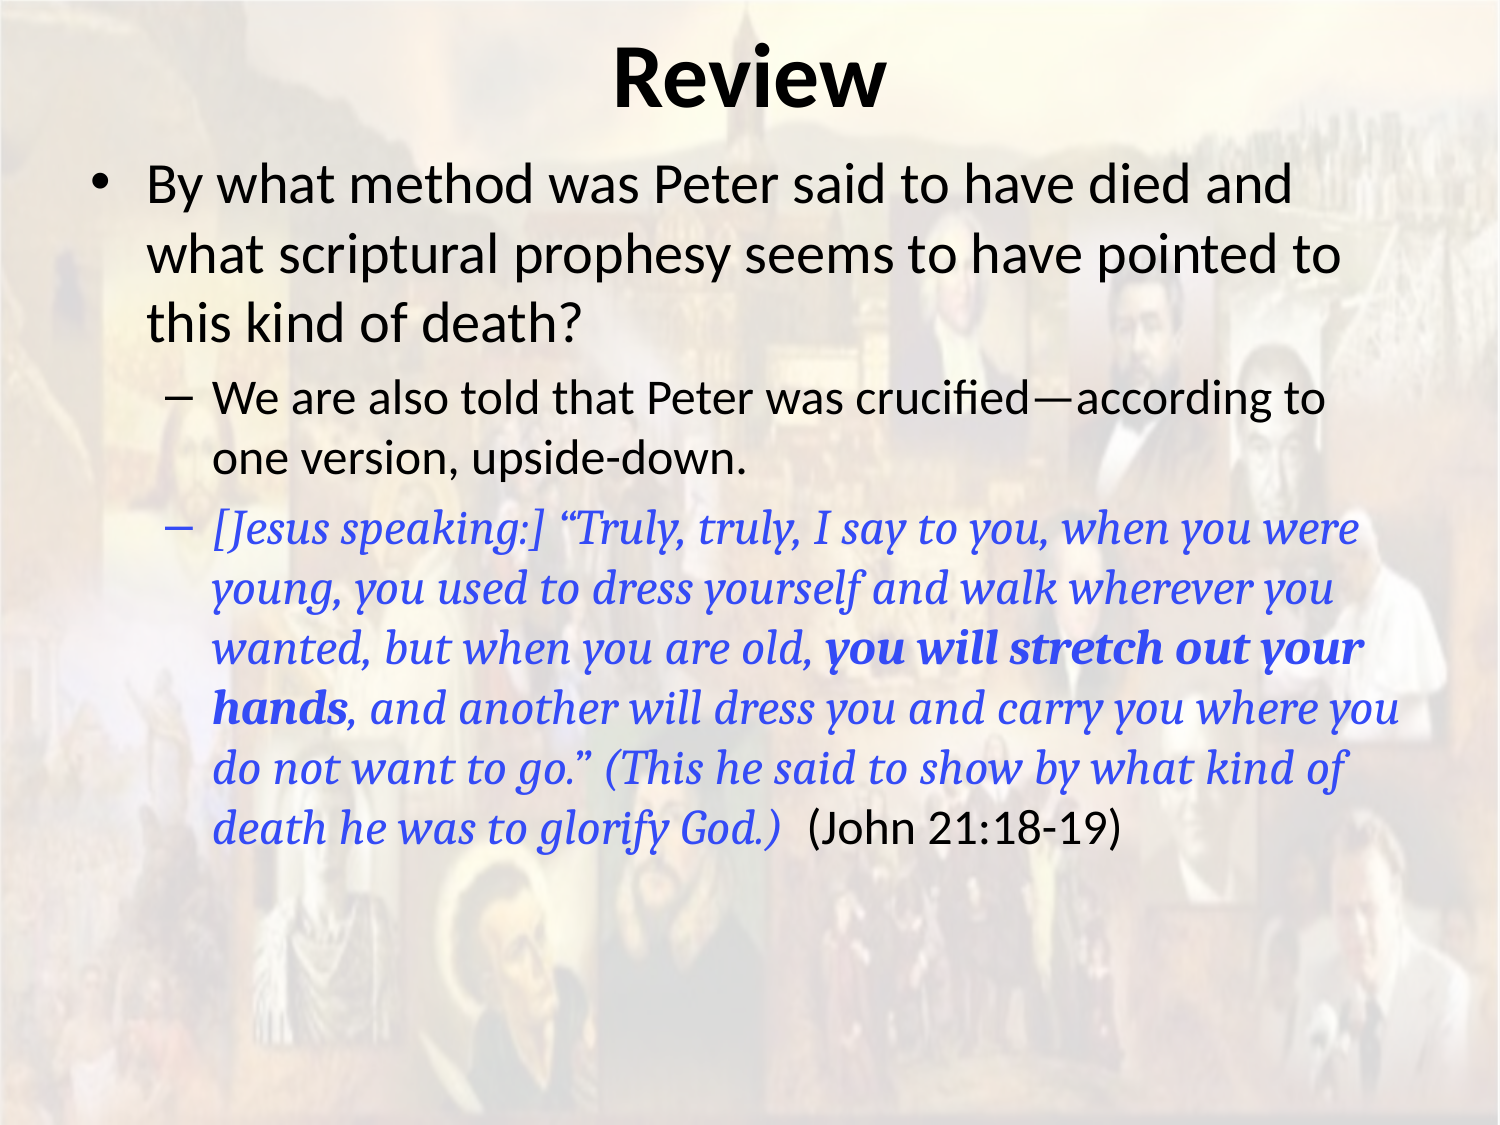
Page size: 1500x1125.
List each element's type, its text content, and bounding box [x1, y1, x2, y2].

title Review [75, 4, 1425, 137]
list By what method was Peter said to have died and what scriptural prophesy seems to have pointed to this kind of death? We are also told that Peter was crucified—according to one version, upside-down. [Jesus speaking:] “Truly, truly, I say to you, when you were young, you used to dress yourself and walk wherever you wanted, but when you are old, you will stretch out your hands, and another will dress you and carry you where you do not want to go.” (This he said to show by what kind of death he was to glorify God.) (John 21:18-19) [75, 137, 1425, 1113]
